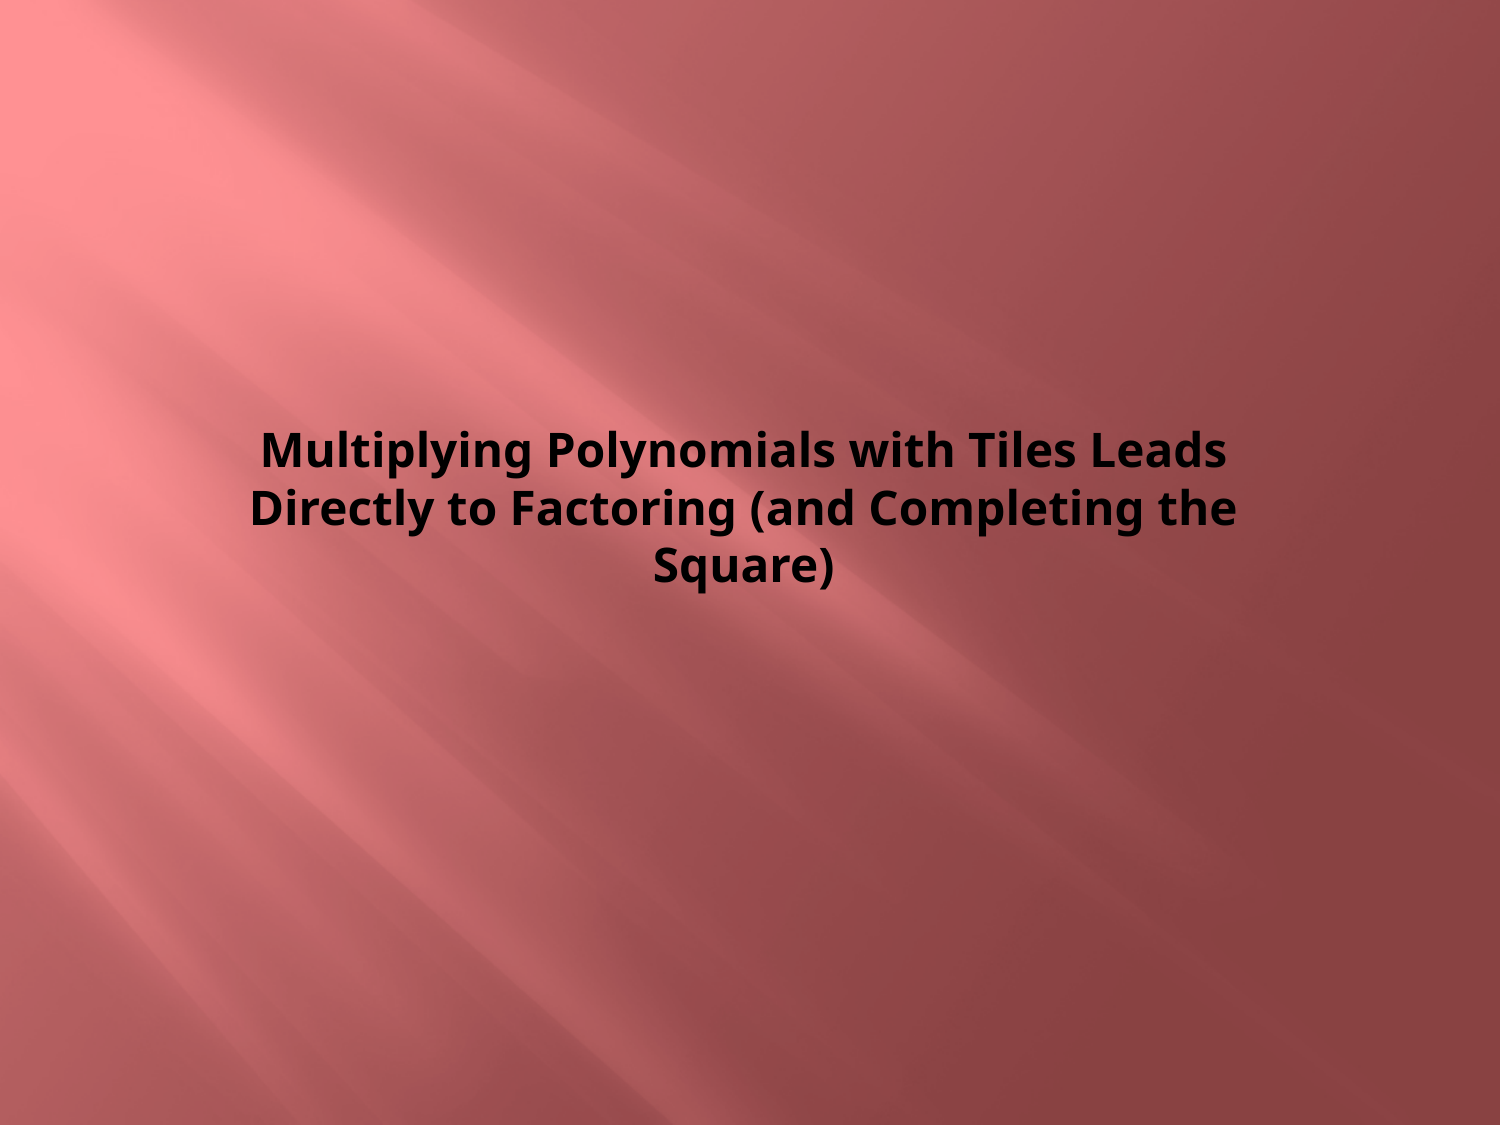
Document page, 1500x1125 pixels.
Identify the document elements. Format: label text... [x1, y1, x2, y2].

title Multiplying Polynomials with Tiles Leads Directly to Factoring (and Completing the Square) [200, 412, 1288, 600]
